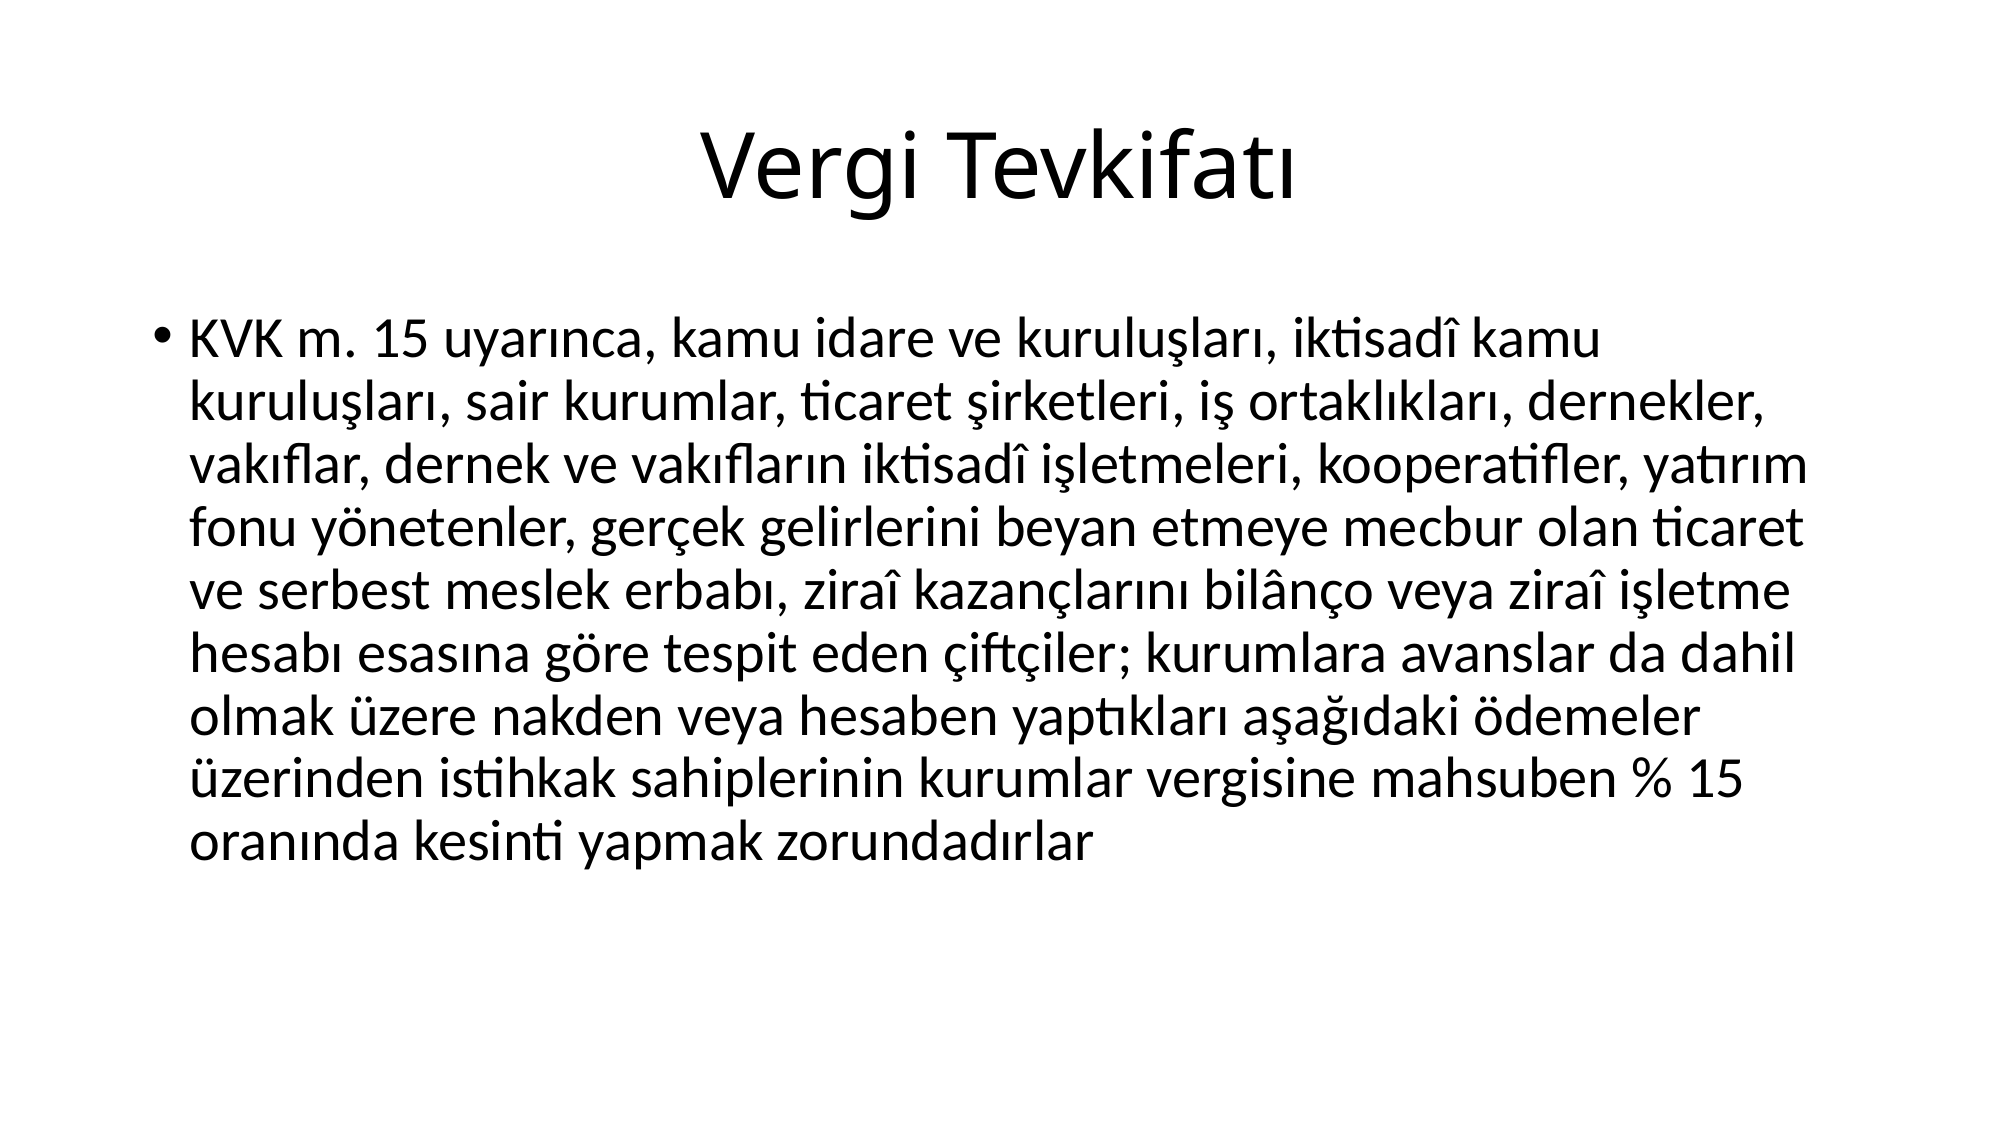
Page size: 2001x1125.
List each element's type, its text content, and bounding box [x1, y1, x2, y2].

list KVK m. 15 uyarınca, kamu idare ve kuruluşları, iktisadî kamu kuruluşları, sair kurumlar, ticaret şirketleri, iş ortaklıkları, dernekler, vakıflar, dernek ve vakıfların iktisadî işletmeleri, kooperatifler, yatırım fonu yönetenler, gerçek gelirlerini beyan etmeye mecbur olan ticaret ve serbest meslek erbabı, ziraî kazançlarını bilânço veya ziraî işletme hesabı esasına göre tespit eden çiftçiler; kurumlara avanslar da dahil olmak üzere nakden veya hesaben yaptıkları aşağıdaki ödemeler üzerinden istihkak sahiplerinin kurumlar vergisine mahsuben % 15 oranında kesinti yapmak zorundadırlar [137, 299, 1863, 1014]
title Vergi Tevkifatı [137, 59, 1863, 278]
